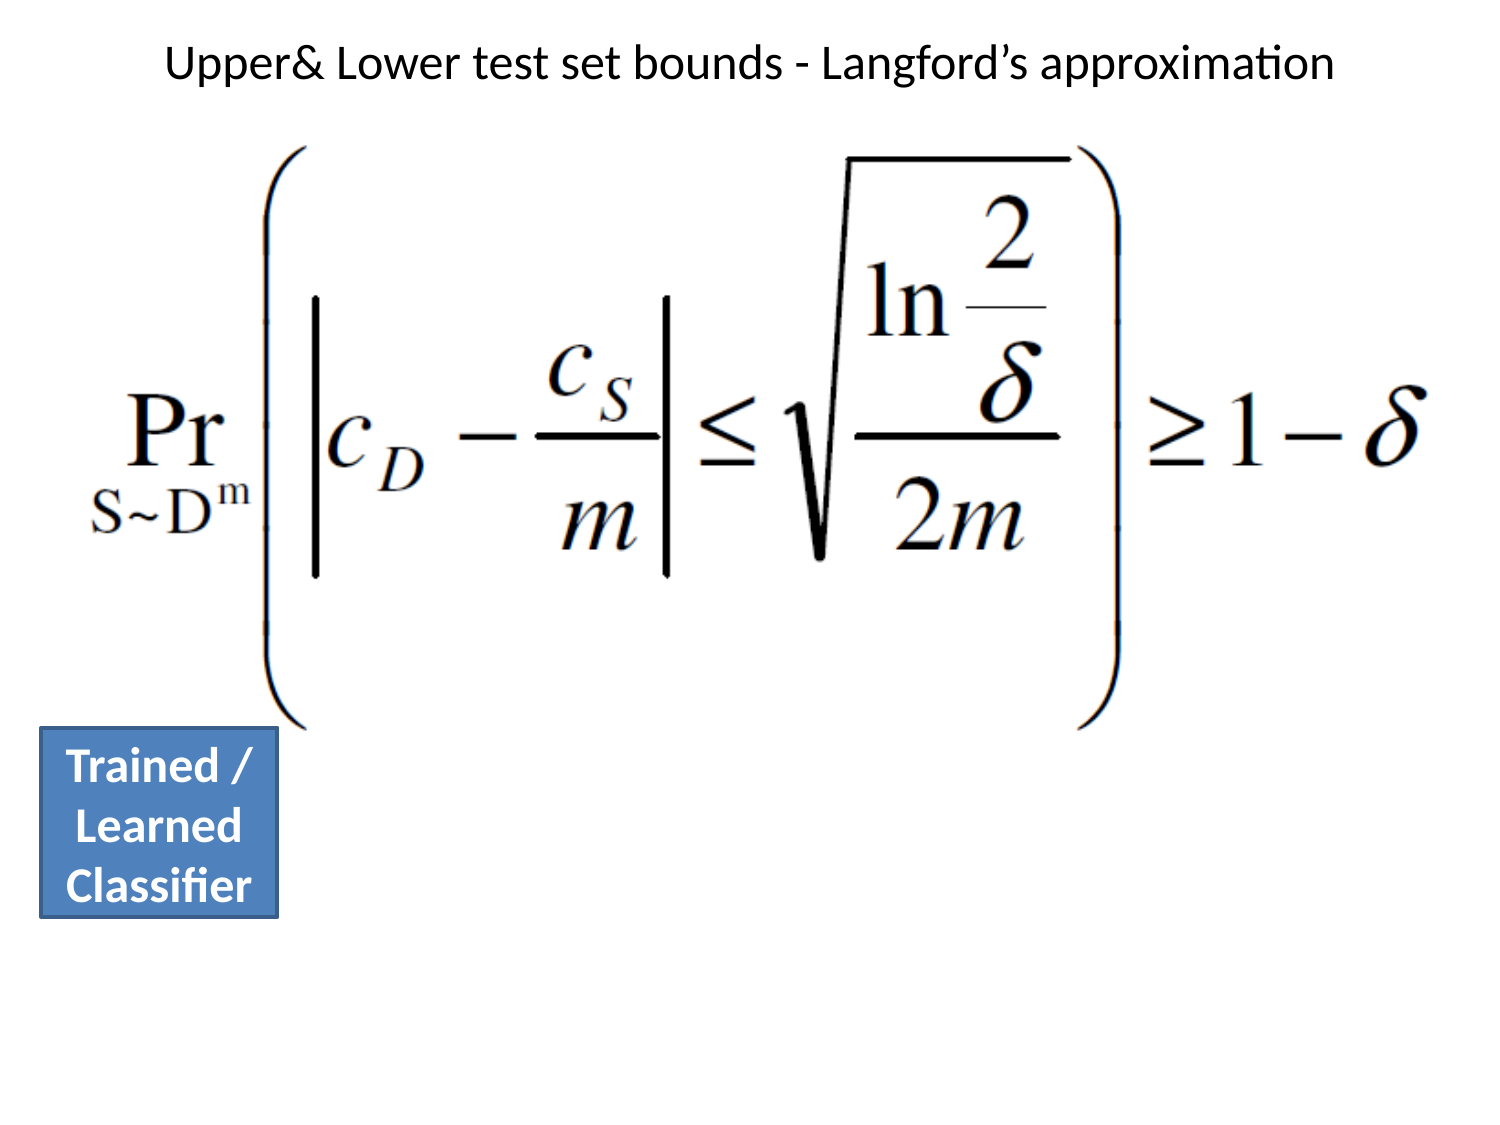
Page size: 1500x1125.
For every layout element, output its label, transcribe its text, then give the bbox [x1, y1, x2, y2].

text_box Trained / Learned Classifier [39, 726, 279, 919]
title Upper& Lower test set bounds - Langford’s approximation [75, 7, 1425, 112]
picture [64, 113, 1444, 740]
